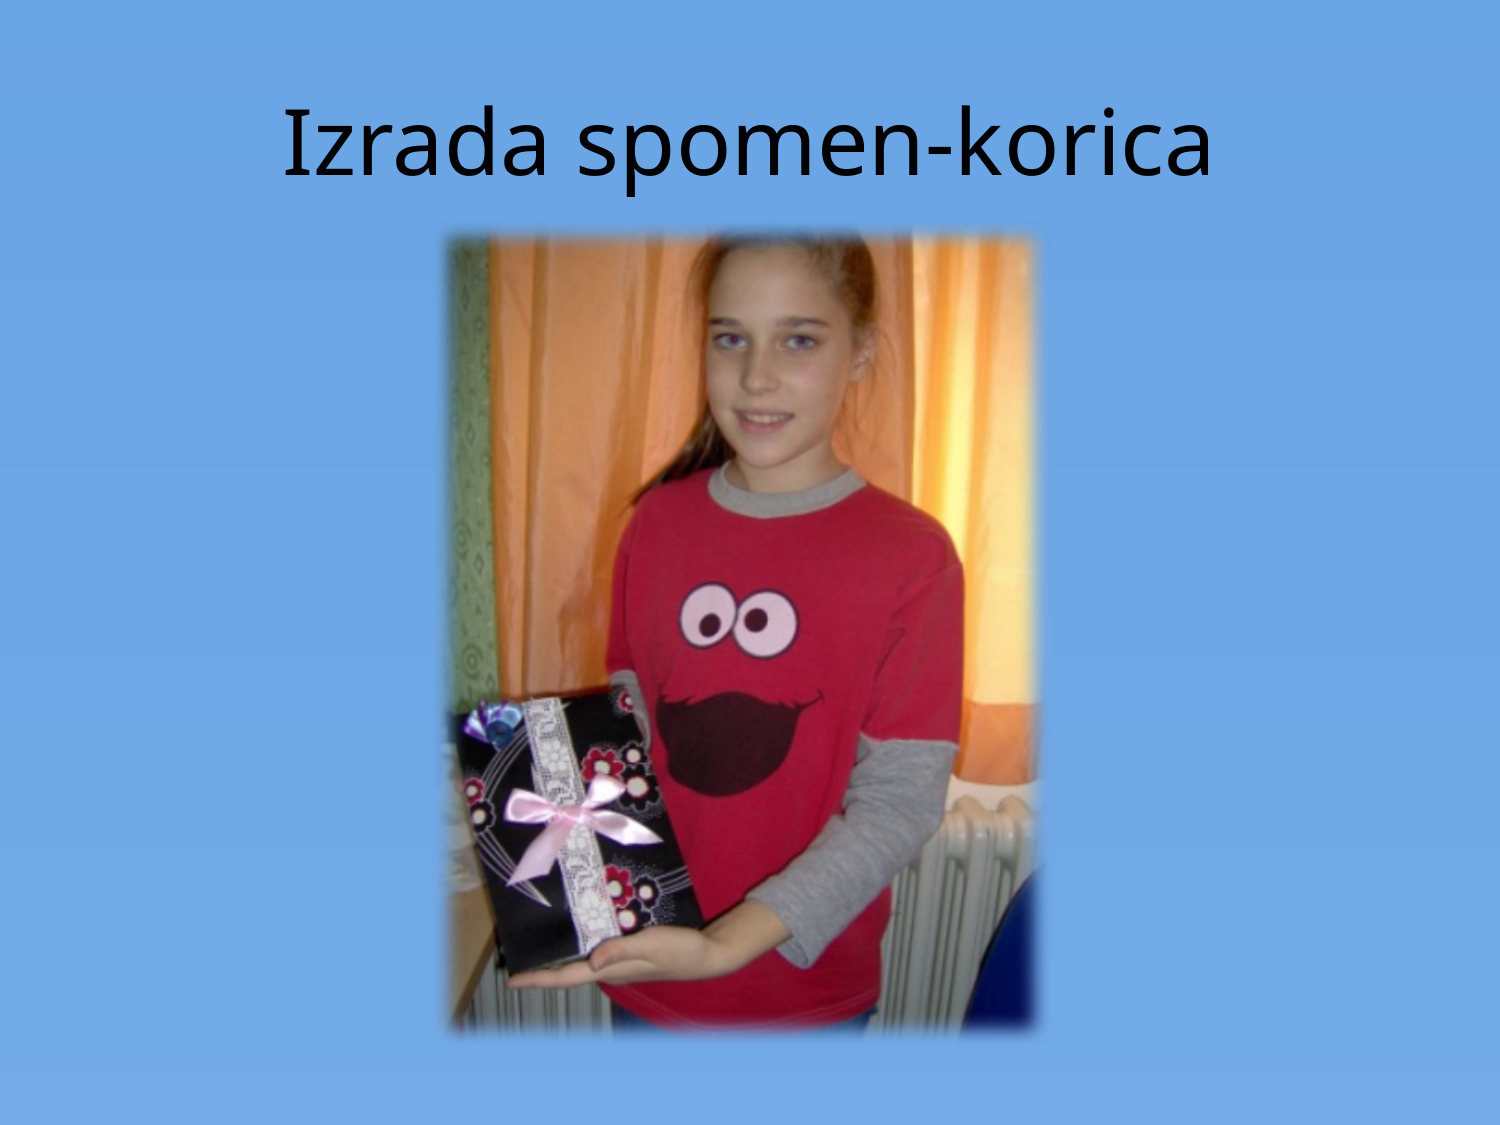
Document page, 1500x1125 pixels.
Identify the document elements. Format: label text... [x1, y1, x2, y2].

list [430, 219, 1052, 1047]
title Izrada spomen-korica [75, 45, 1425, 233]
